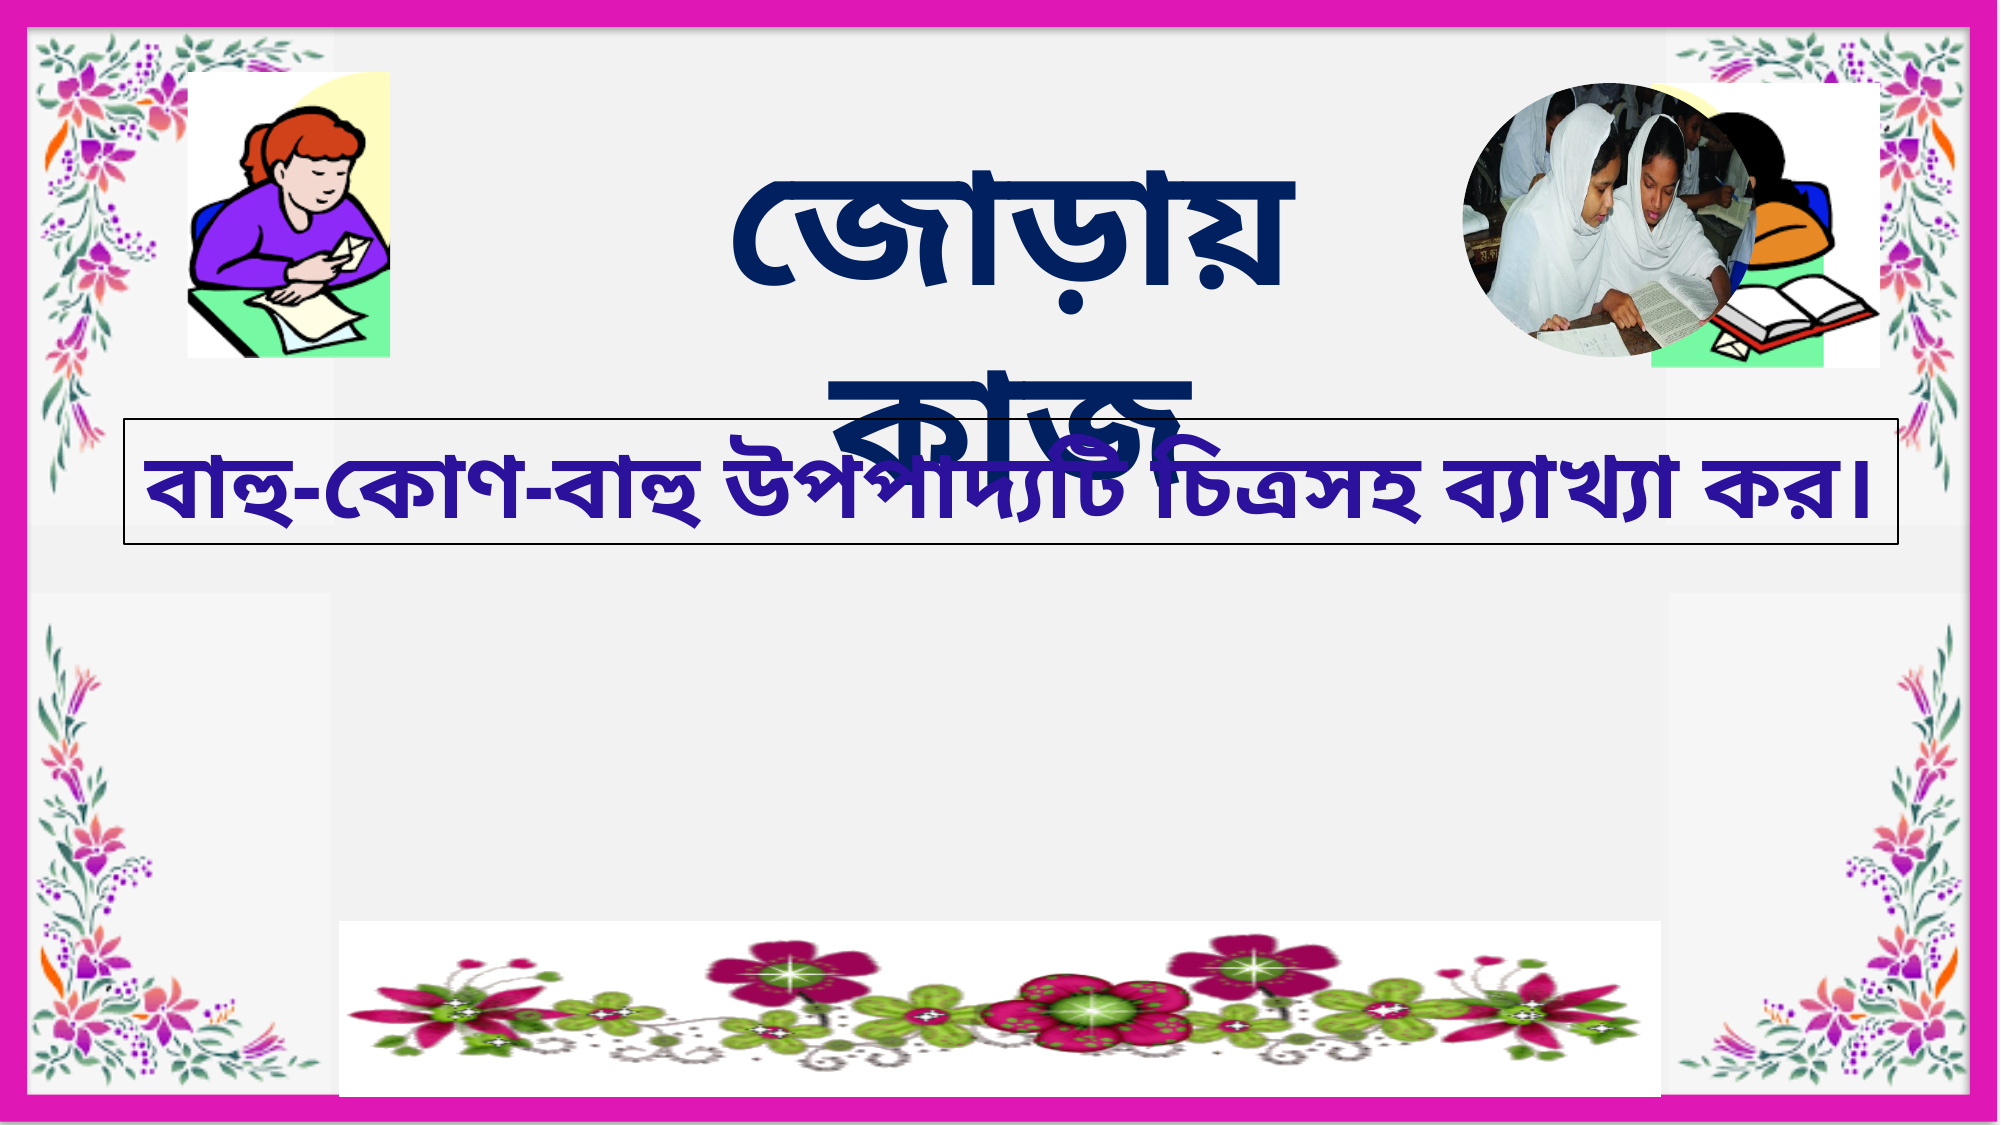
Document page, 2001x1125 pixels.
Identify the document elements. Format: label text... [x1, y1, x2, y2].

picture [27, 27, 391, 524]
picture [1669, 593, 1969, 1094]
picture [339, 921, 1661, 1097]
picture [27, 593, 331, 1094]
text_box জোড়ায় কাজ [644, 111, 1377, 419]
picture [1462, 27, 1969, 525]
text_box বাহু-কোণ-বাহু উপপাদ্যটি চিত্রসহ ব্যাখ্যা কর। [124, 419, 1899, 544]
